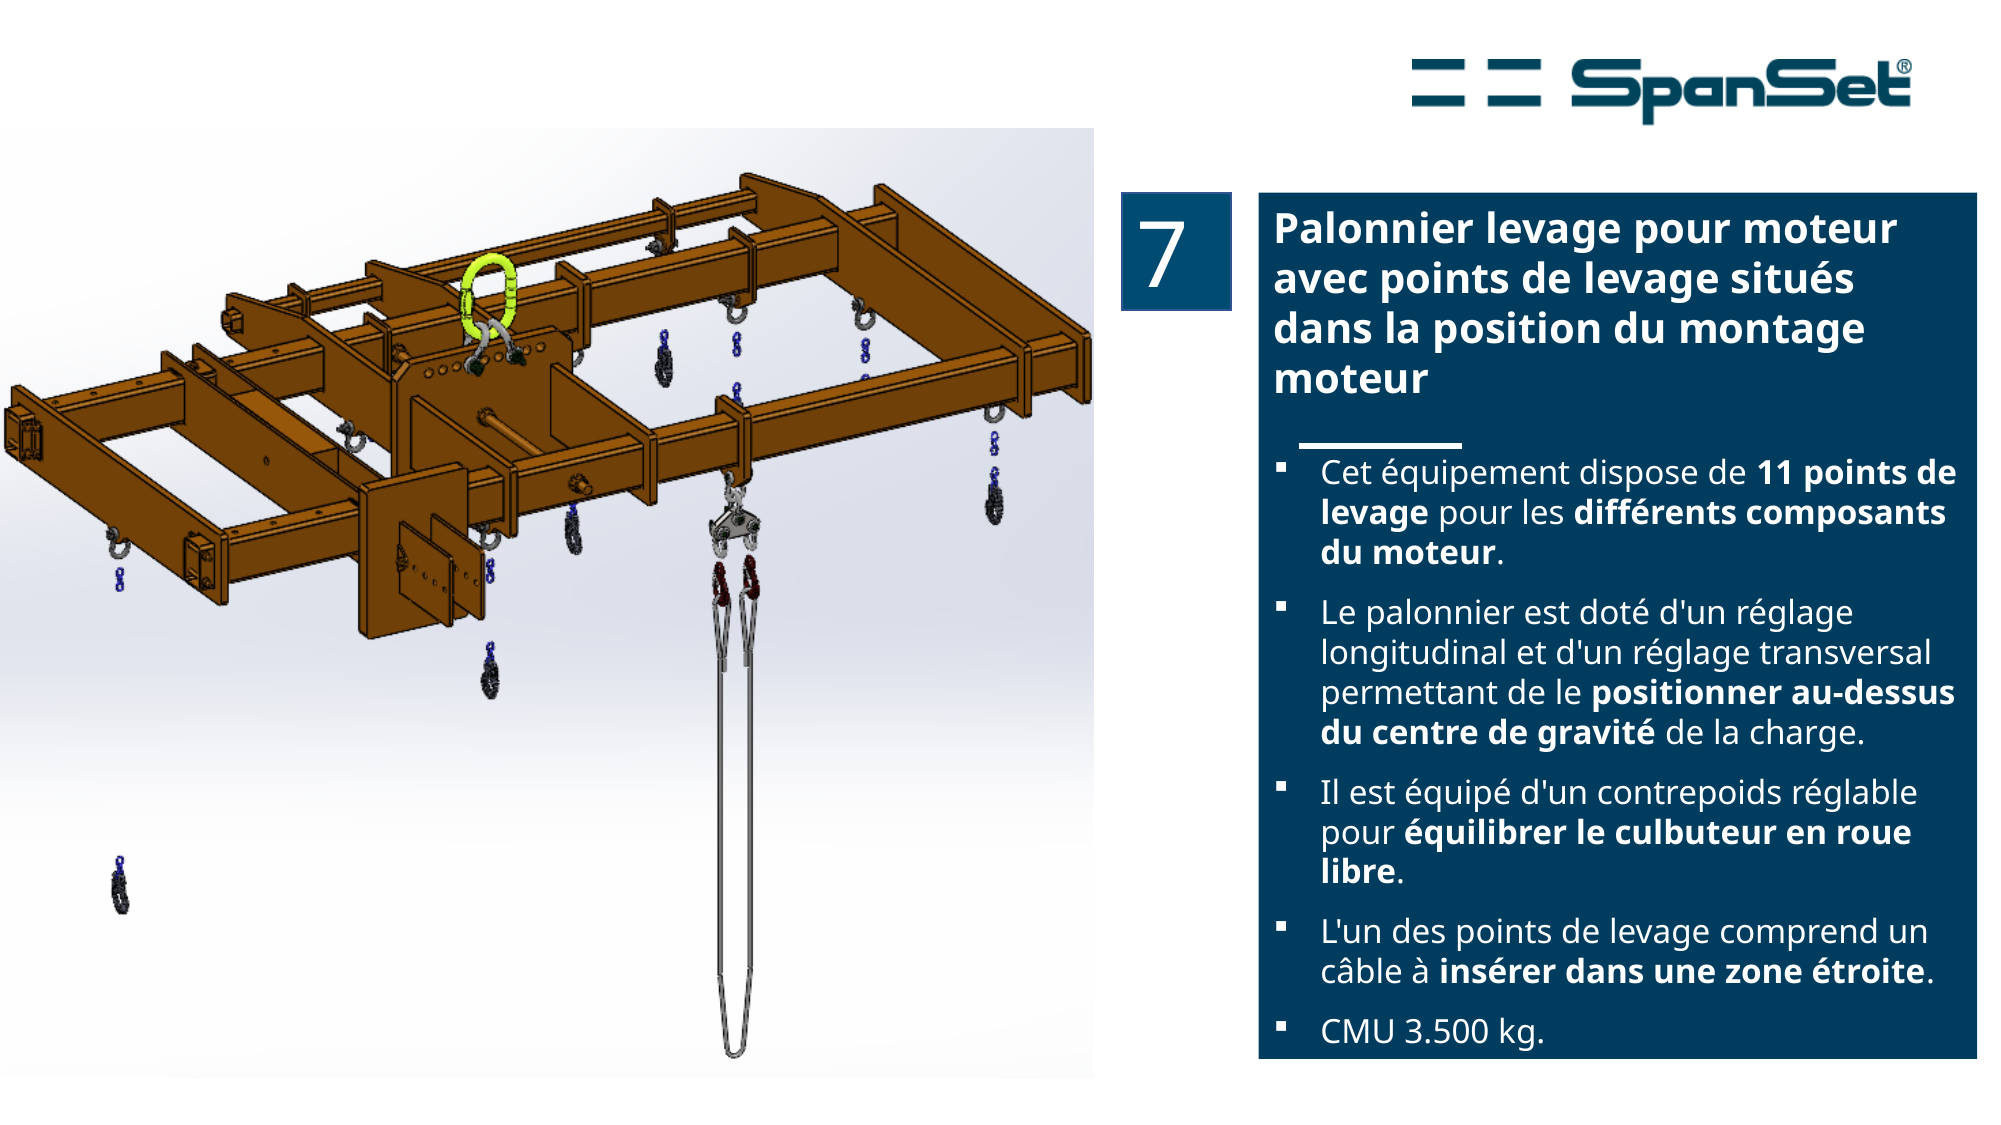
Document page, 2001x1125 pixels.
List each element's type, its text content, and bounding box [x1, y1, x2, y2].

picture [1848, 83, 1865, 88]
picture [1412, 59, 1913, 126]
text_box 7 [1121, 192, 1232, 311]
text_box Palonnier levage pour moteur avec points de levage situés dans la position du montage moteur Cet équipement dispose de 11 points de levage pour les différents composants du moteur. Le palonnier est doté d'un réglage longitudinal et d'un réglage transversal permettant de le positionner au-dessus du centre de gravité de la charge. Il est équipé d'un contrepoids réglable pour équilibrer le culbuteur en roue libre. L'un des points de levage comprend un câble à insérer dans une zone étroite. CMU 3.500 kg. [1258, 192, 1978, 1060]
picture [0, 128, 1094, 1078]
